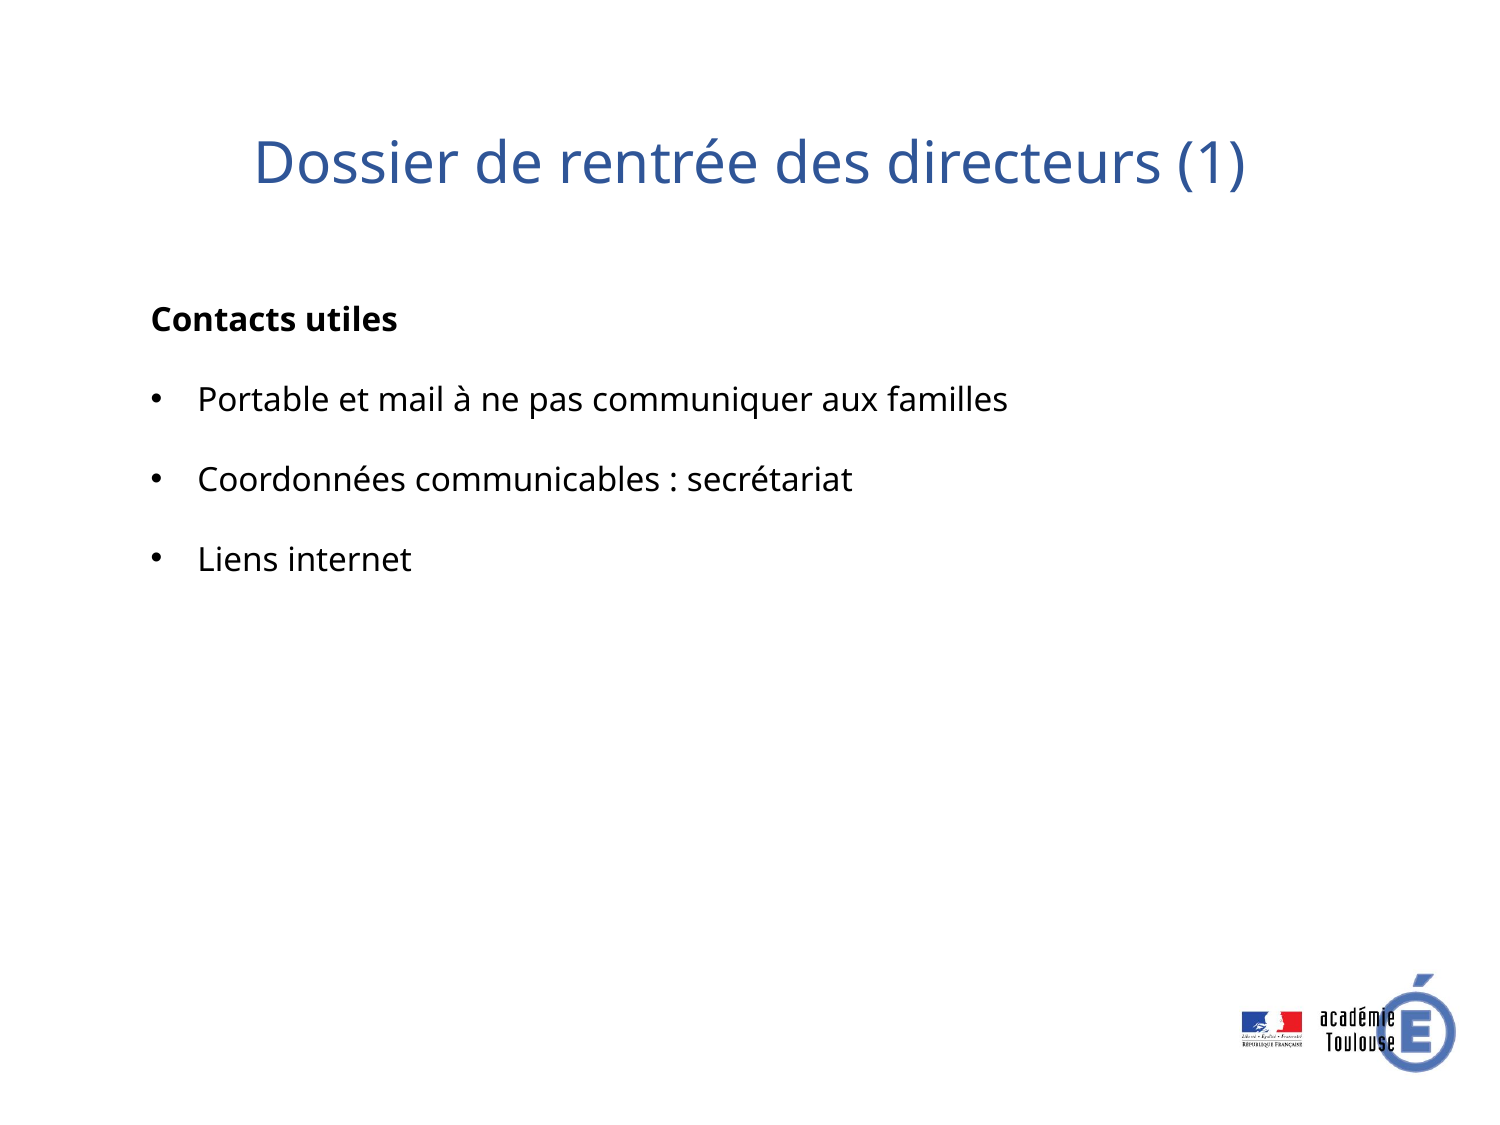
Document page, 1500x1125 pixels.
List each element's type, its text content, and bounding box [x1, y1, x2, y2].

text_box Contacts utiles Portable et mail à ne pas communiquer aux familles Coordonnées communicables : secrétariat Liens internet [135, 290, 1353, 625]
text_box Dossier de rentrée des directeurs (1) [103, 55, 1397, 273]
picture [1238, 969, 1466, 1080]
